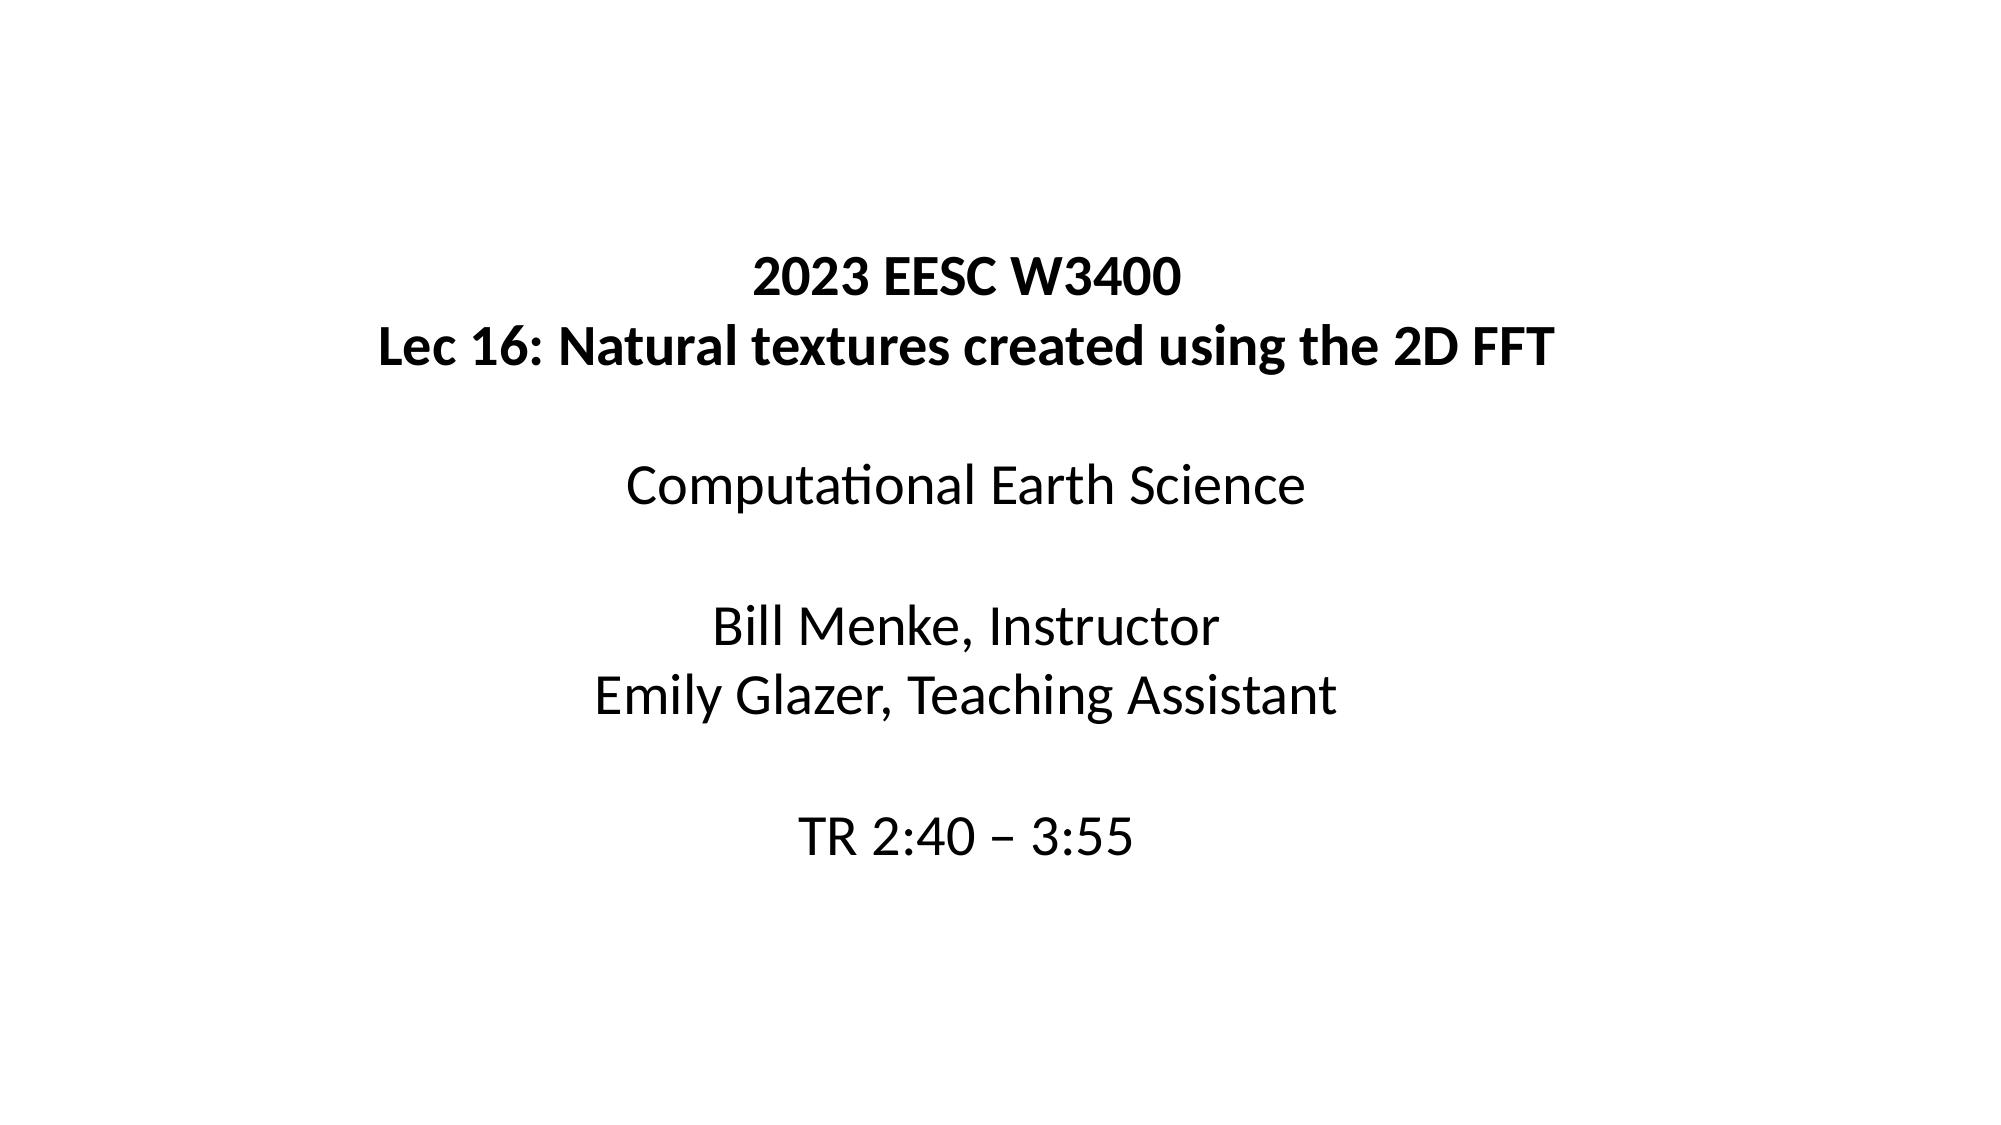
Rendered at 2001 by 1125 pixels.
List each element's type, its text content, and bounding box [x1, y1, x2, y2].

text_box 2023 EESC W3400 Lec 16: Natural textures created using the 2D FFT Computational Earth Science Bill Menke, Instructor Emily Glazer, Teaching Assistant TR 2:40 – 3:55 [81, 229, 1853, 874]
